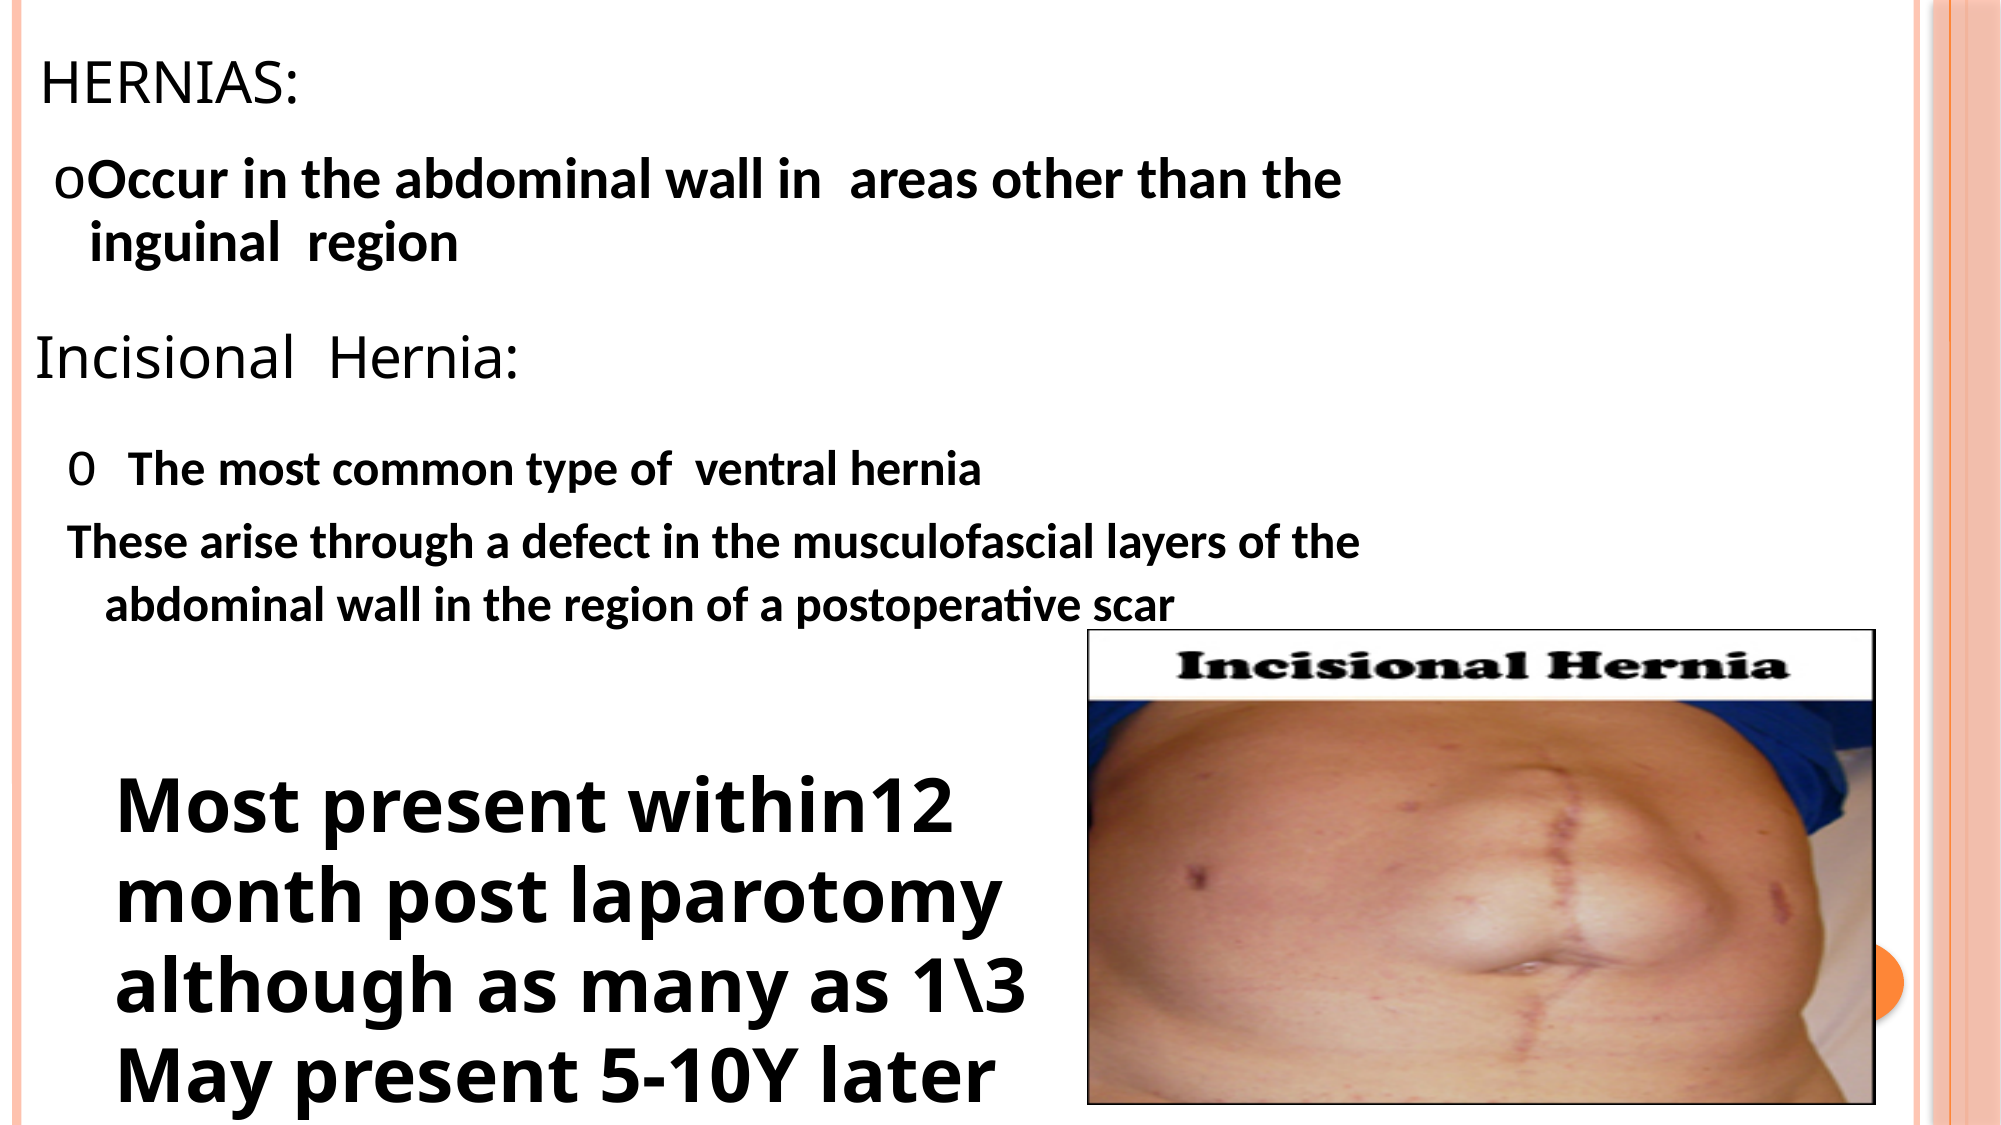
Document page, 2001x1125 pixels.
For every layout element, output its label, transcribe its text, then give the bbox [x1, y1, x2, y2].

text_box oOccur in the abdominal wall in areas other than the inguinal region [50, 137, 1430, 274]
picture [1086, 628, 1877, 1105]
text_box Most present within12 month post laparotomy although as many as 1\3 May present 5-10Y later [99, 749, 1088, 1125]
text_box O The most common type of ventral hernia These arise through a defect in the musculofascial layers of the abdominal wall in the region of a postoperative scar [49, 424, 1550, 713]
text_box Incisional Hernia: [21, 312, 535, 398]
title Ventral Hernias: [37, 0, 450, 116]
